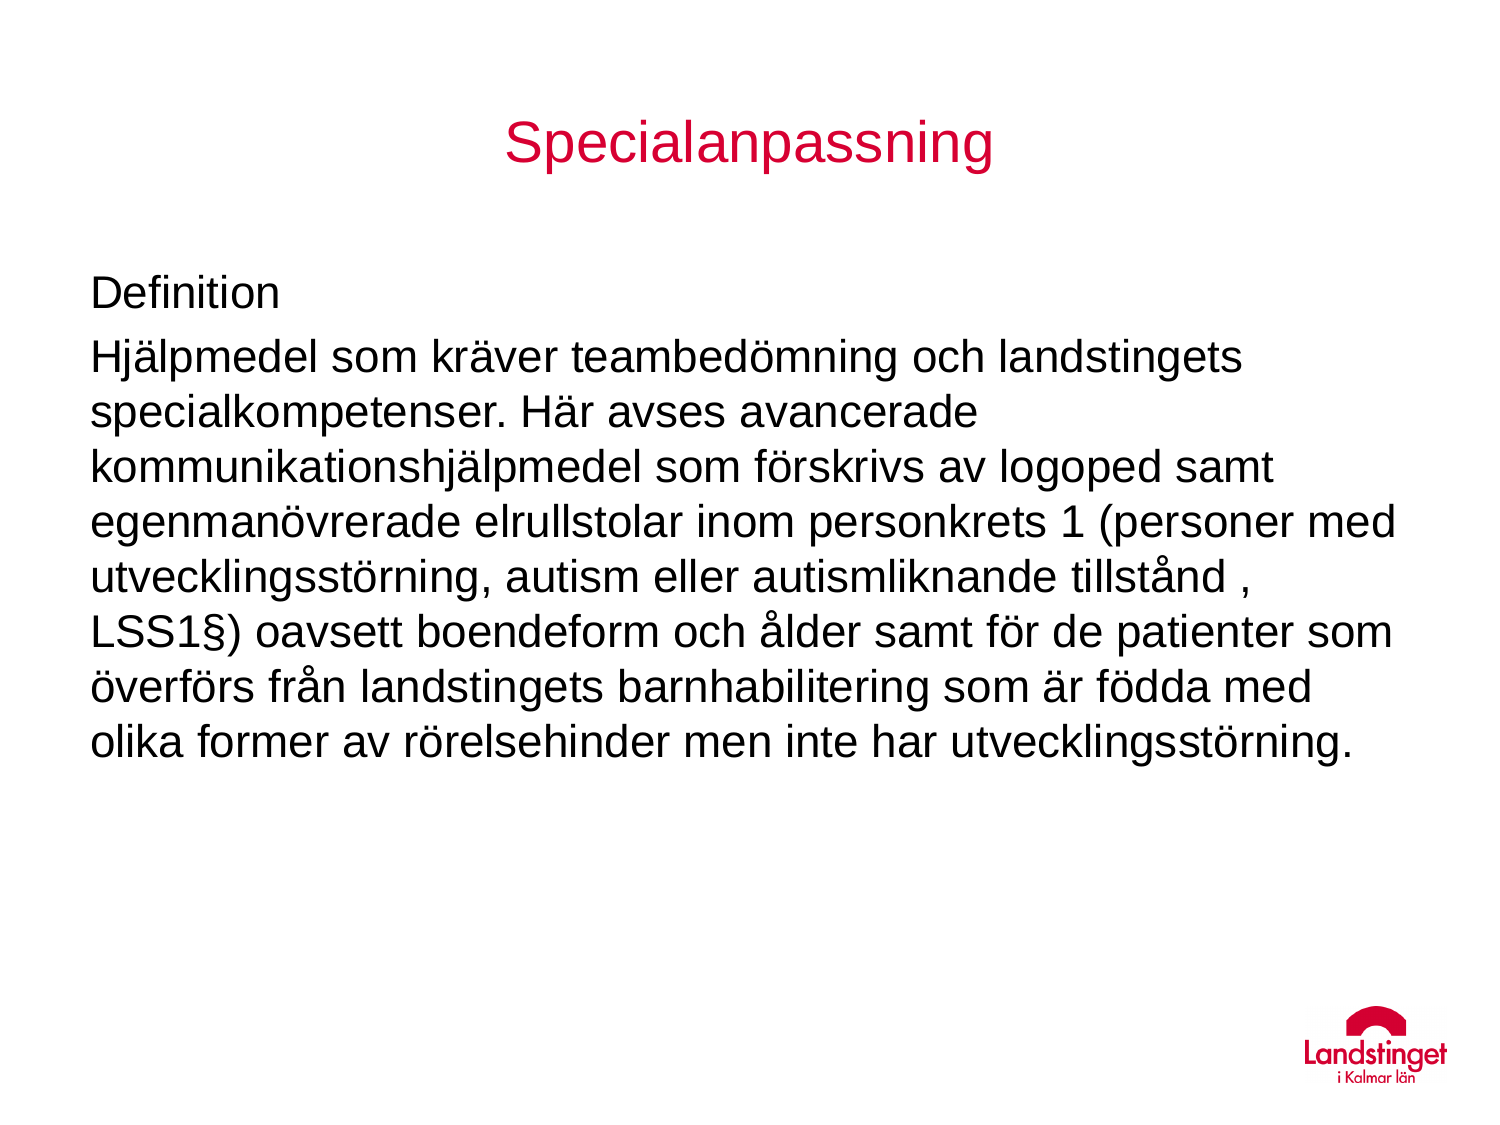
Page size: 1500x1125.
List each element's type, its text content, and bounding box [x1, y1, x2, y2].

title Specialanpassning [75, 45, 1425, 233]
list Definition Hjälpmedel som kräver teambedömning och landstingets specialkompetenser. Här avses avancerade kommunikationshjälpmedel som förskrivs av logoped samt egenmanövrerade elrullstolar inom personkrets 1 (personer med utvecklingsstörning, autism eller autismliknande tillstånd , LSS1§) oavsett boendeform och ålder samt för de patienter som överförs från landstingets barnhabilitering som är födda med olika former av rörelsehinder men inte har utvecklingsstörning. [75, 255, 1425, 998]
picture [1305, 1006, 1447, 1083]
